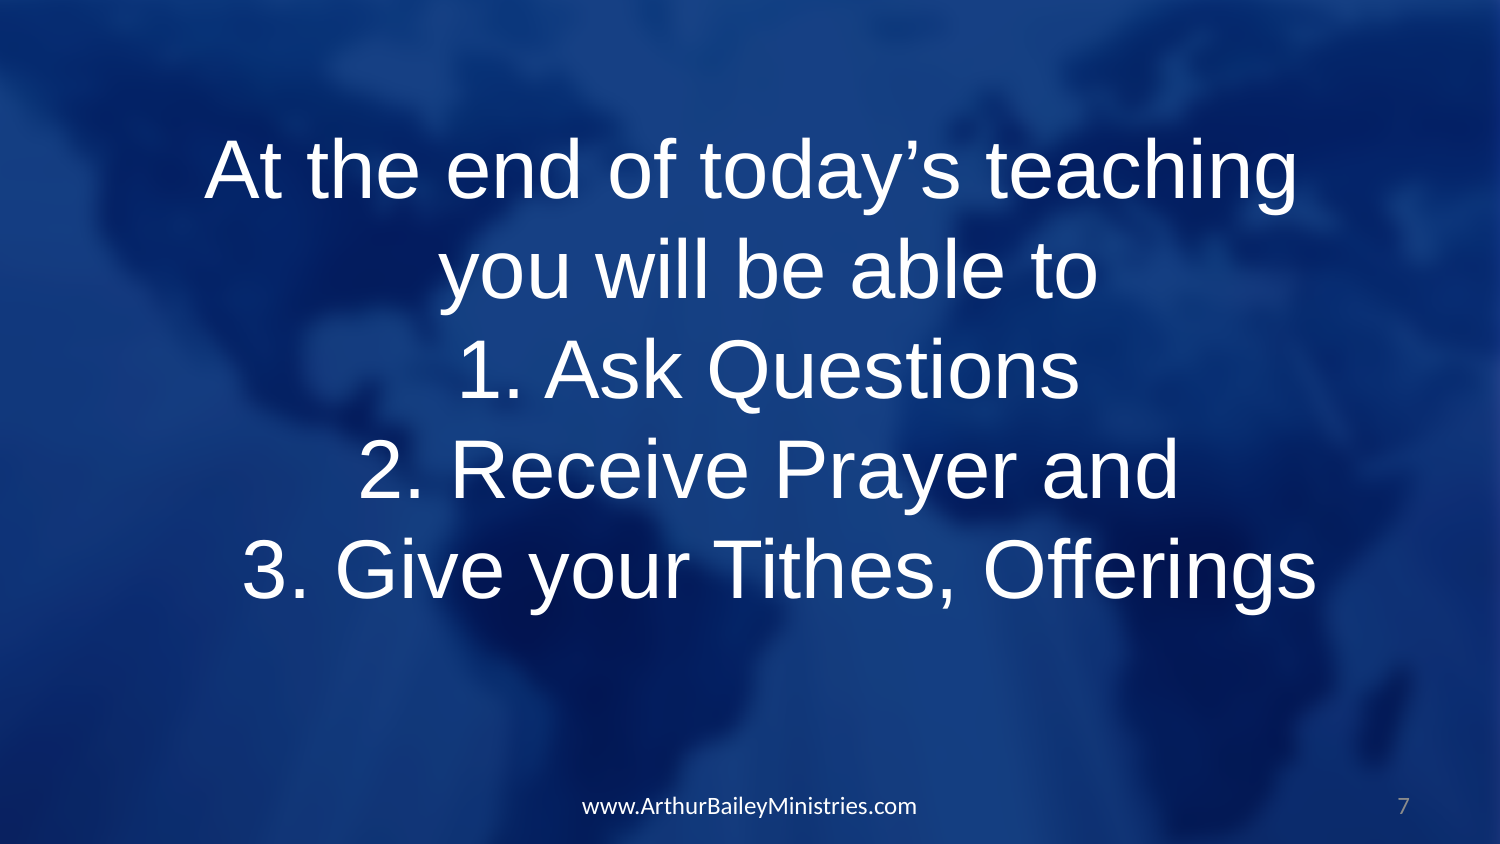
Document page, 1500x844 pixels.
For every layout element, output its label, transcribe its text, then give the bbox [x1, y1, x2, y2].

list At the end of today’s teaching you will be able to 1. Ask Questions 2. Receive Prayer and 3. Give your Tithes, Offerings [151, 107, 1355, 741]
footer www.ArthurBaileyMinistries.com [512, 782, 988, 827]
slide_number 7 [1074, 782, 1425, 827]
picture [0, 0, 1500, 844]
